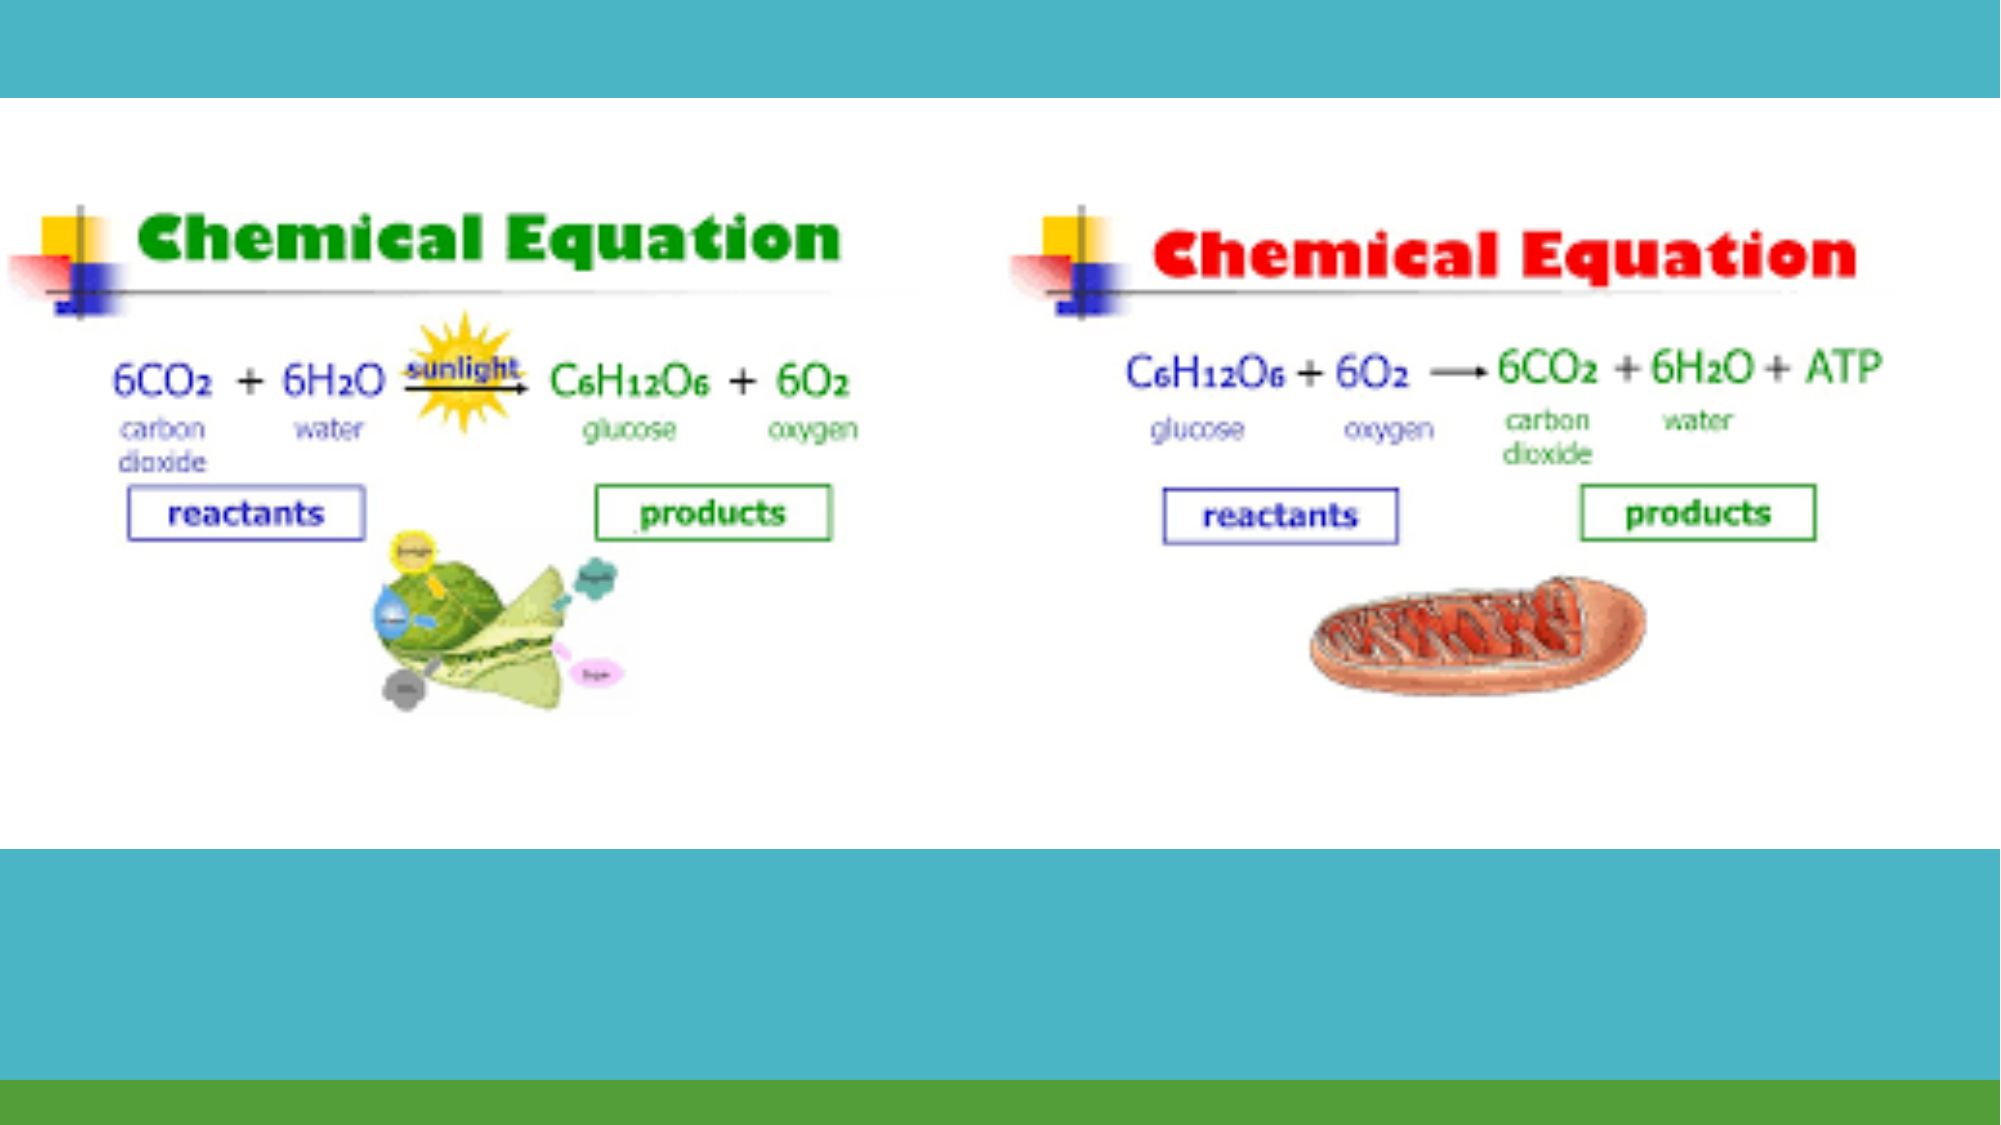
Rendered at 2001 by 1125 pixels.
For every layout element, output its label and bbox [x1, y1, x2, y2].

picture [0, 98, 2000, 849]
